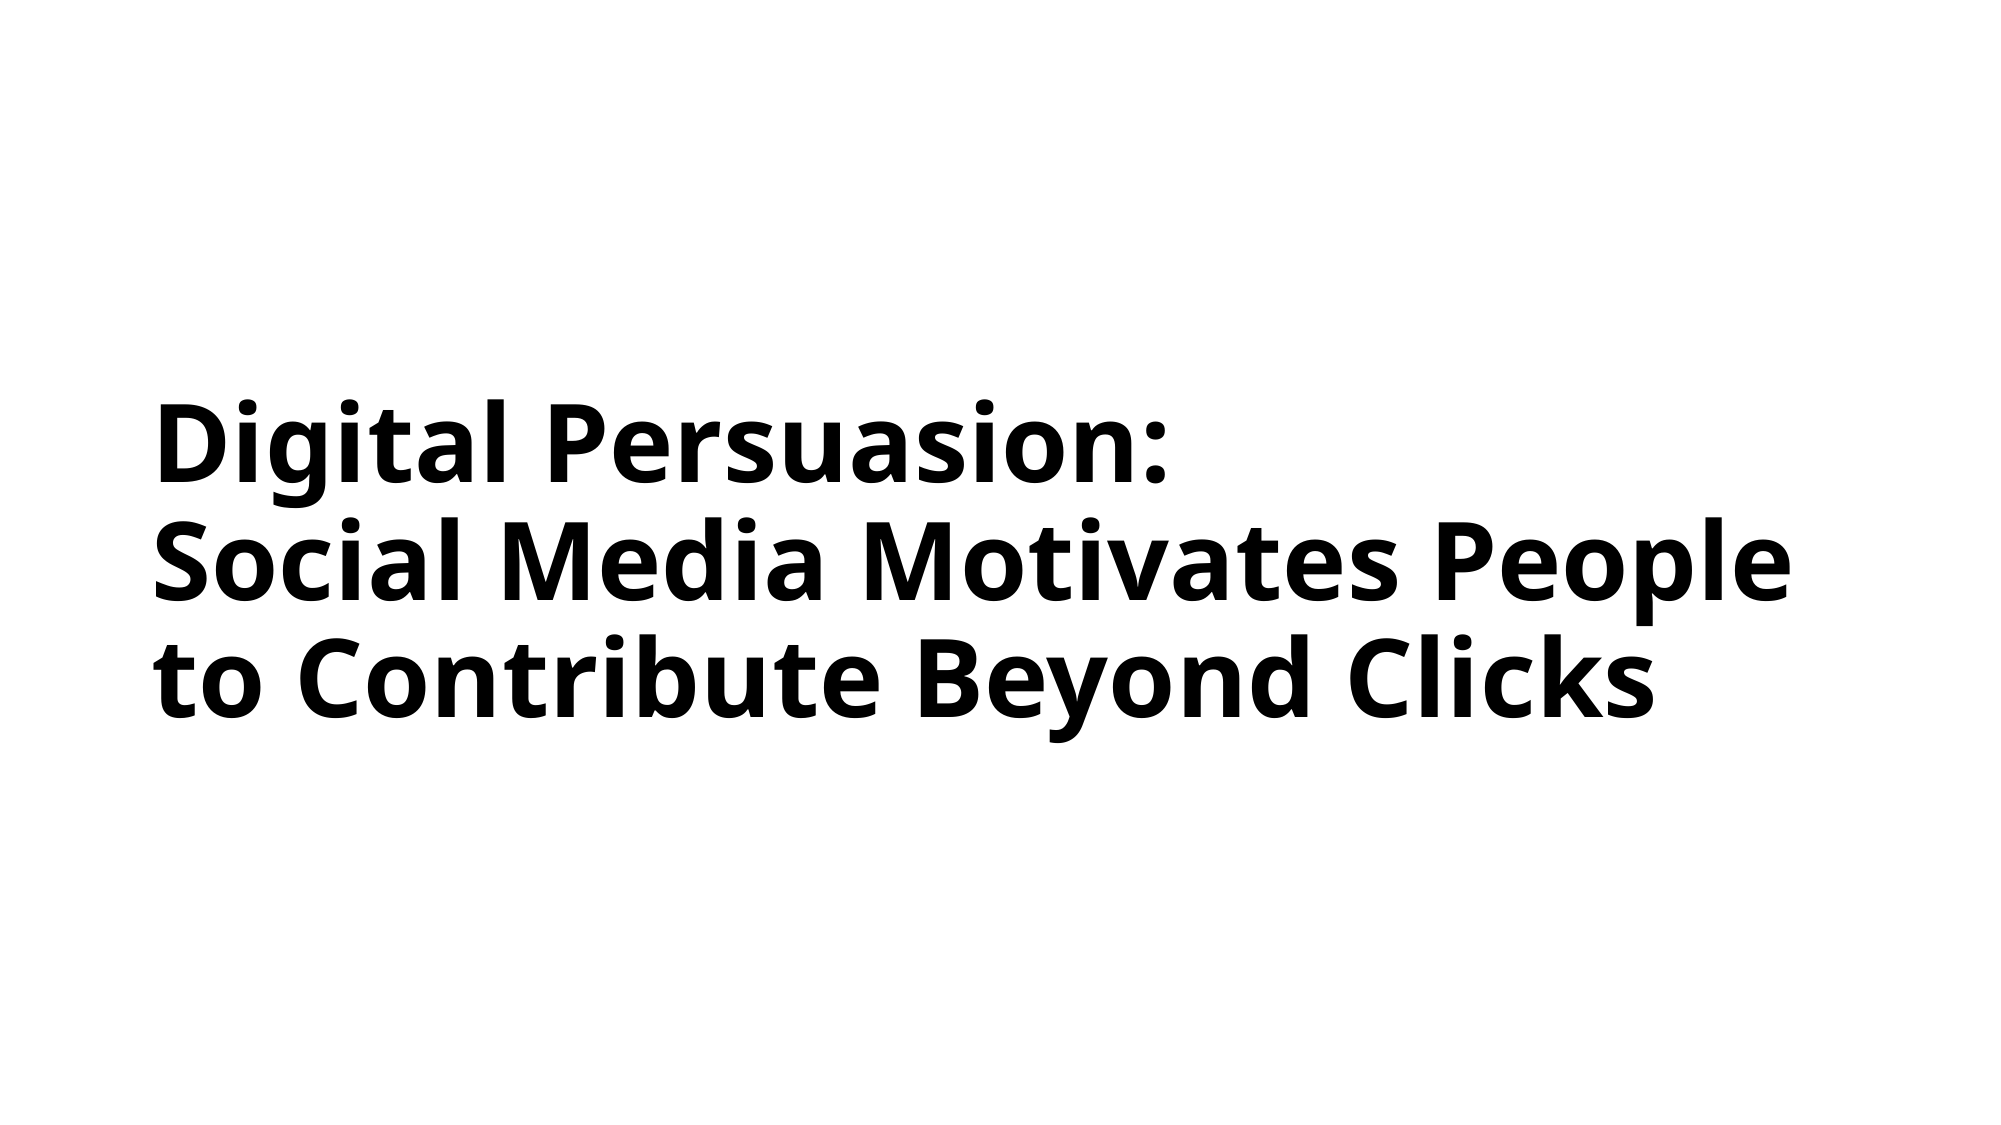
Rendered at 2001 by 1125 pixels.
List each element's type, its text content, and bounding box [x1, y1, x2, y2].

title Digital Persuasion: Social Media Motivates People to Contribute Beyond Clicks [136, 280, 1862, 749]
